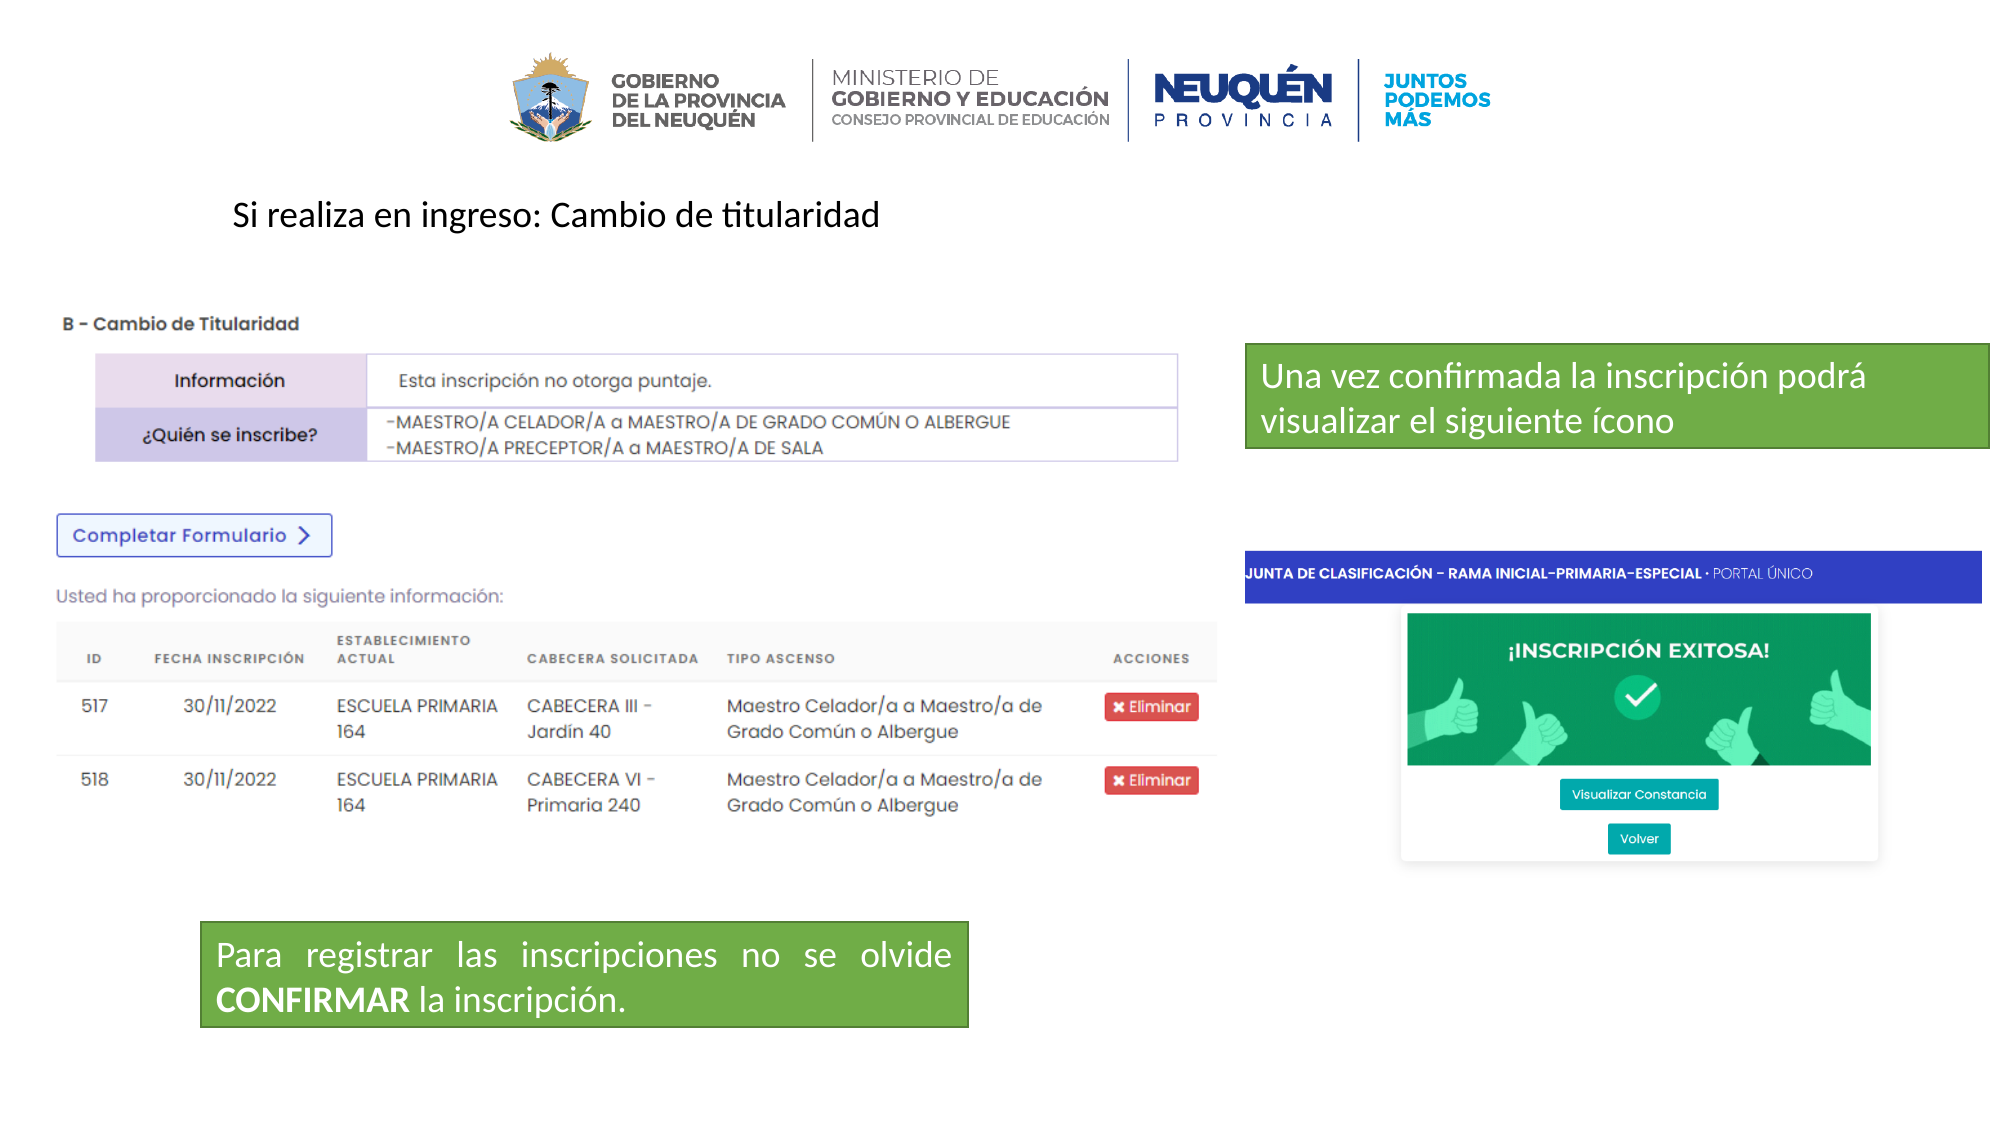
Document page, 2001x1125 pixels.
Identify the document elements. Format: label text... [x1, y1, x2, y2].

text_box Para registrar las inscripciones no se olvide CONFIRMAR la inscripción. [200, 921, 969, 1028]
text_box Si realiza en ingreso: Cambio de titularidad [217, 182, 900, 243]
picture [476, 25, 1524, 169]
picture [1245, 550, 1982, 923]
text_box Una vez confirmada la inscripción podrá visualizar el siguiente ícono [1245, 343, 1990, 449]
picture [42, 269, 1225, 849]
